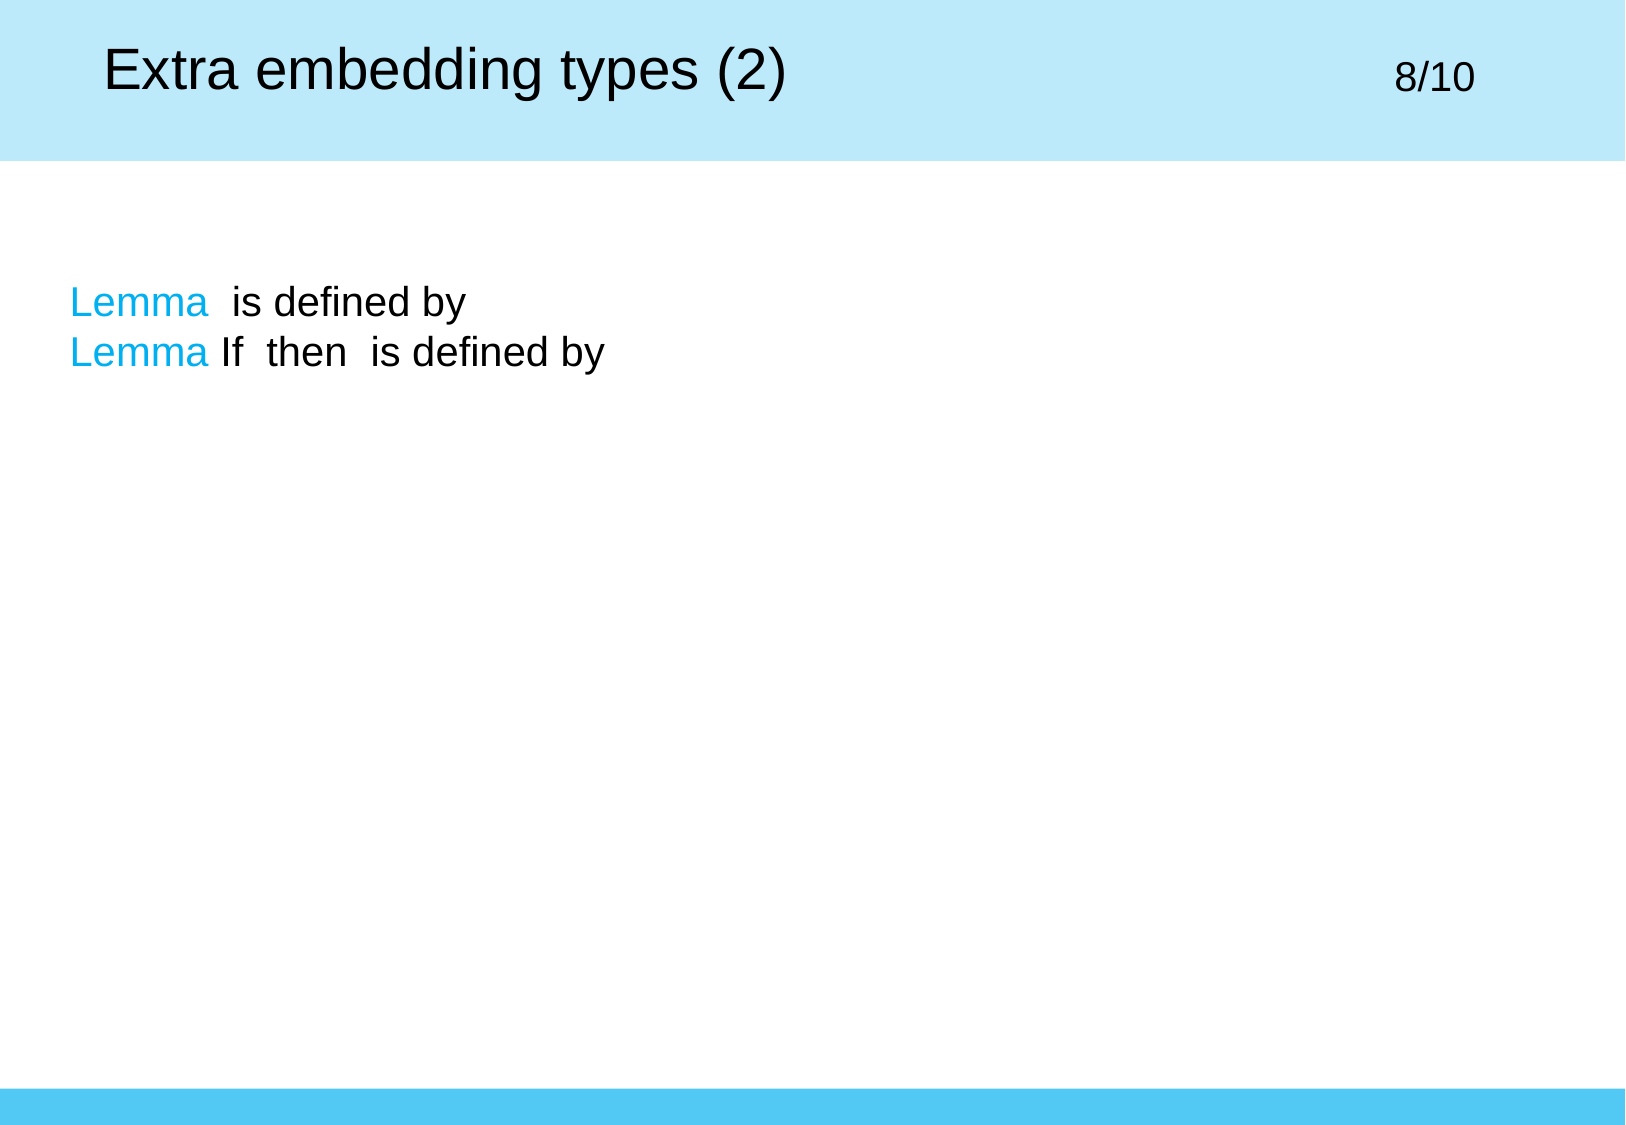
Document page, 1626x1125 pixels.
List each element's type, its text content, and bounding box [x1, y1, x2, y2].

text_box 8/10 [1326, 42, 1543, 108]
text_box Extra embedding types (2) [88, 23, 1364, 95]
